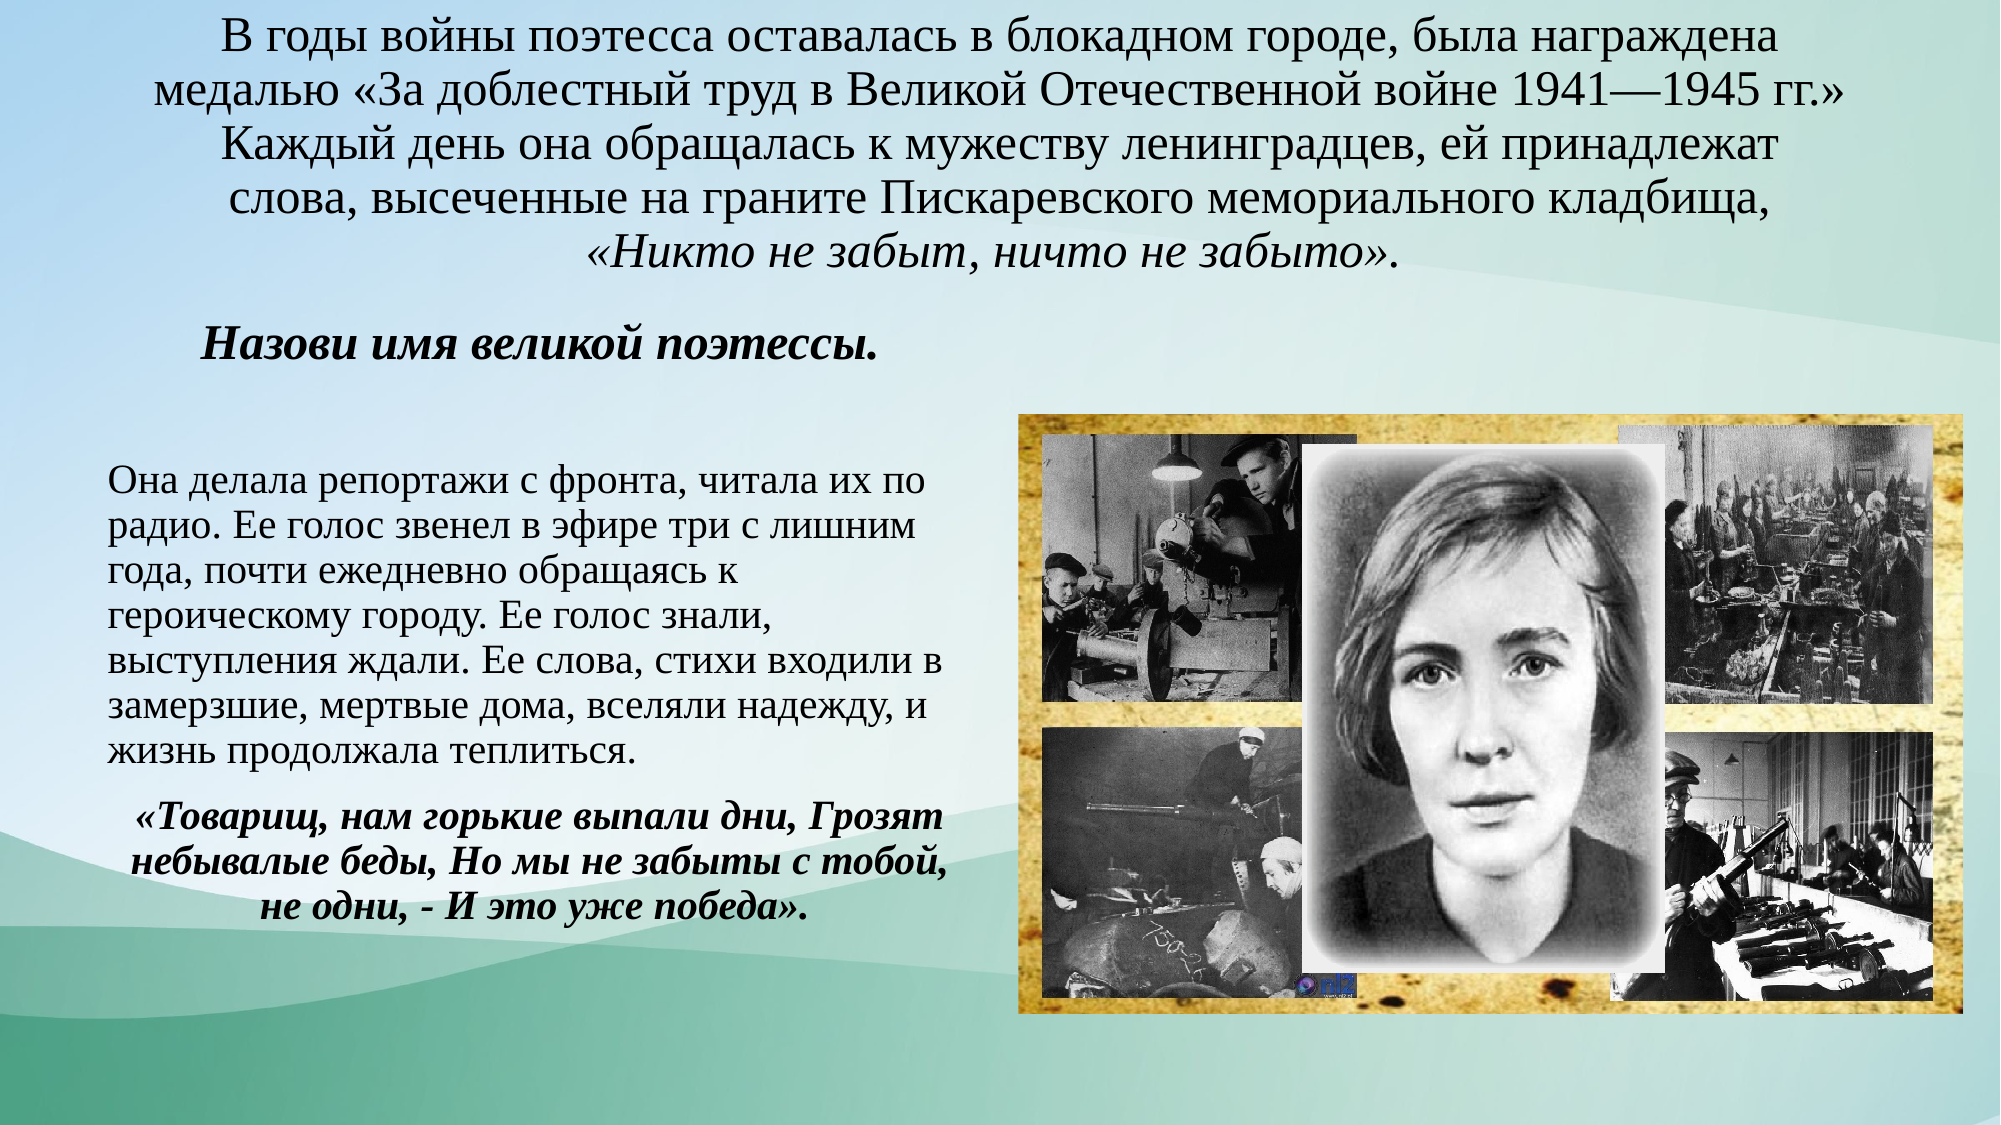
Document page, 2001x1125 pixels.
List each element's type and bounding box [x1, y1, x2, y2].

list [1018, 414, 1964, 1014]
picture [0, 0, 2000, 1125]
